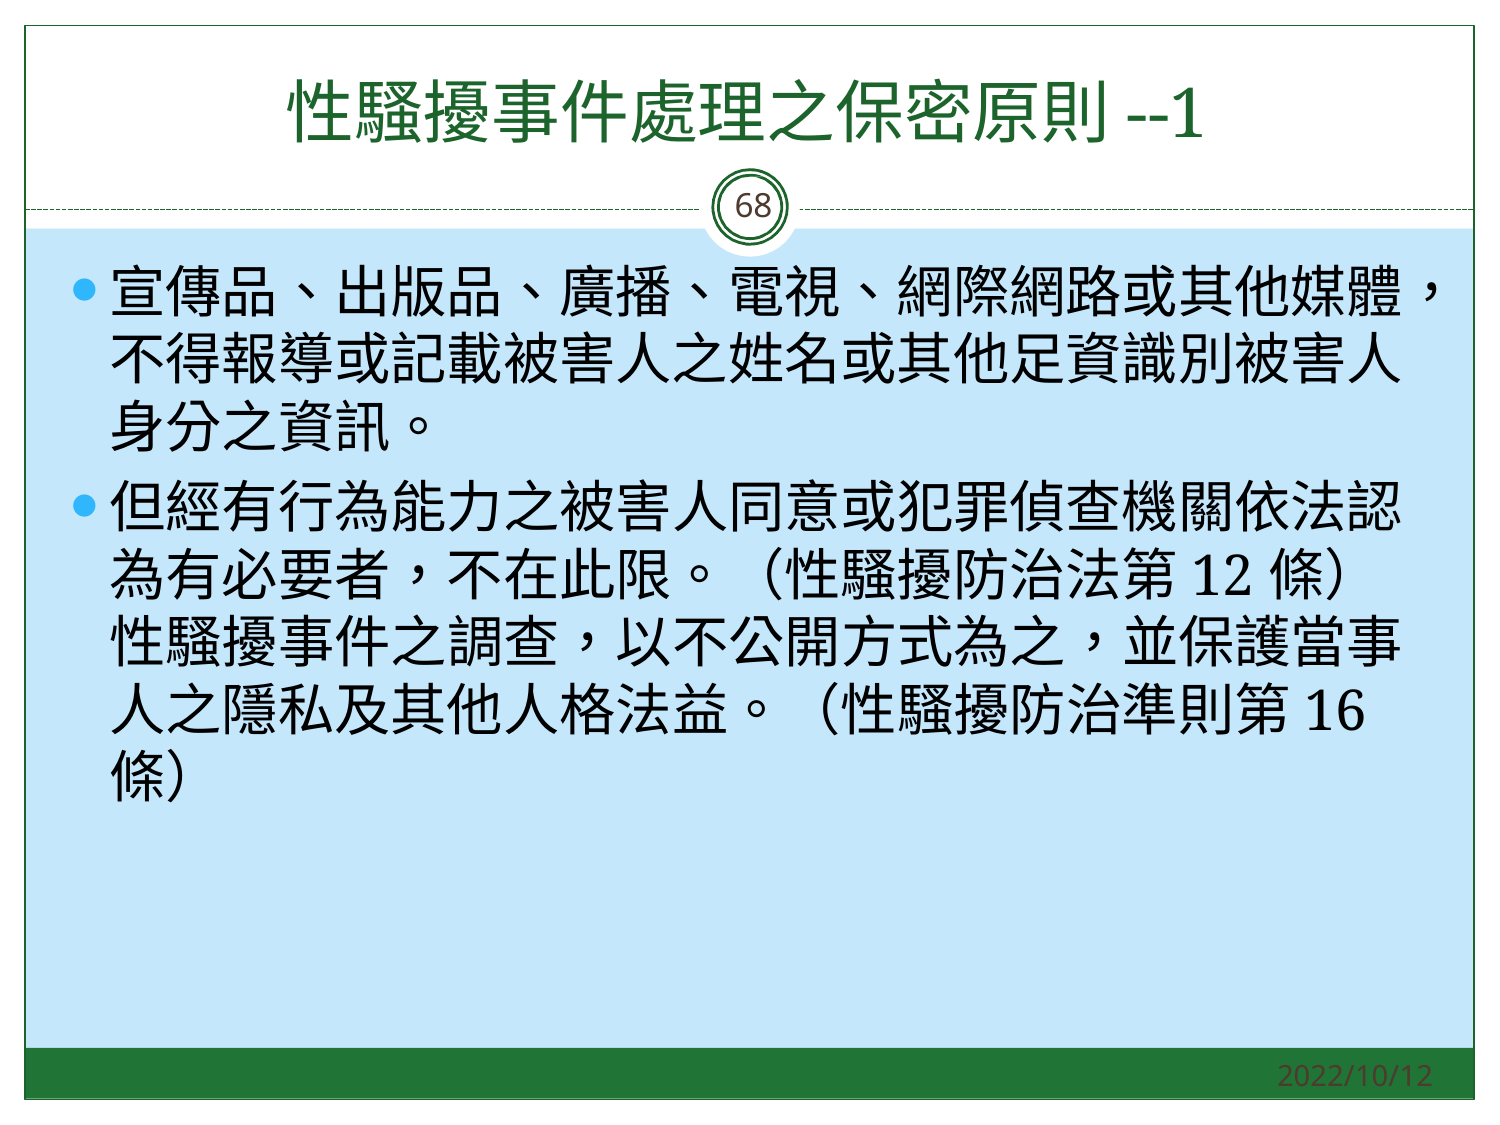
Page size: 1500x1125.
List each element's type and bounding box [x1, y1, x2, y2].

text_box [23, 24, 1475, 1101]
text_box [0, 0, 1500, 1125]
